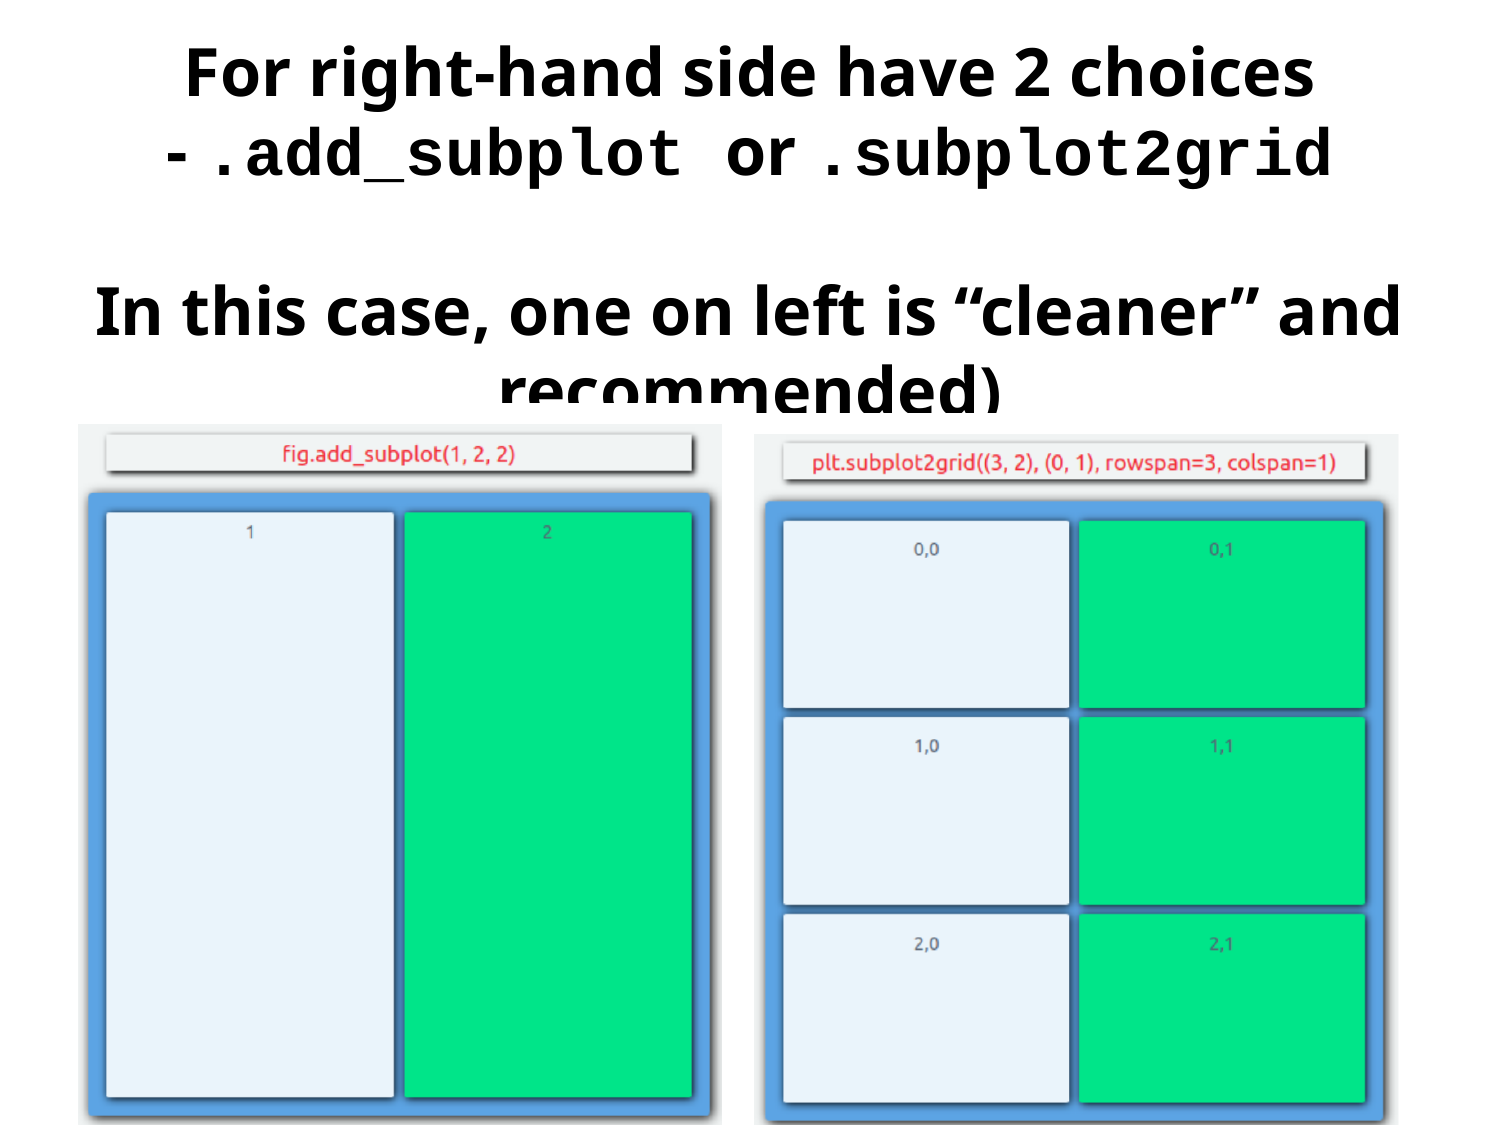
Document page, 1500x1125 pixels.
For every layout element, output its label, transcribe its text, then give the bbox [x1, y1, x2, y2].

picture [64, 402, 1409, 1125]
text_box For right-hand side have 2 choices - .add_subplot or .subplot2grid In this case, one on left is “cleaner” and recommended) [0, 21, 1500, 517]
